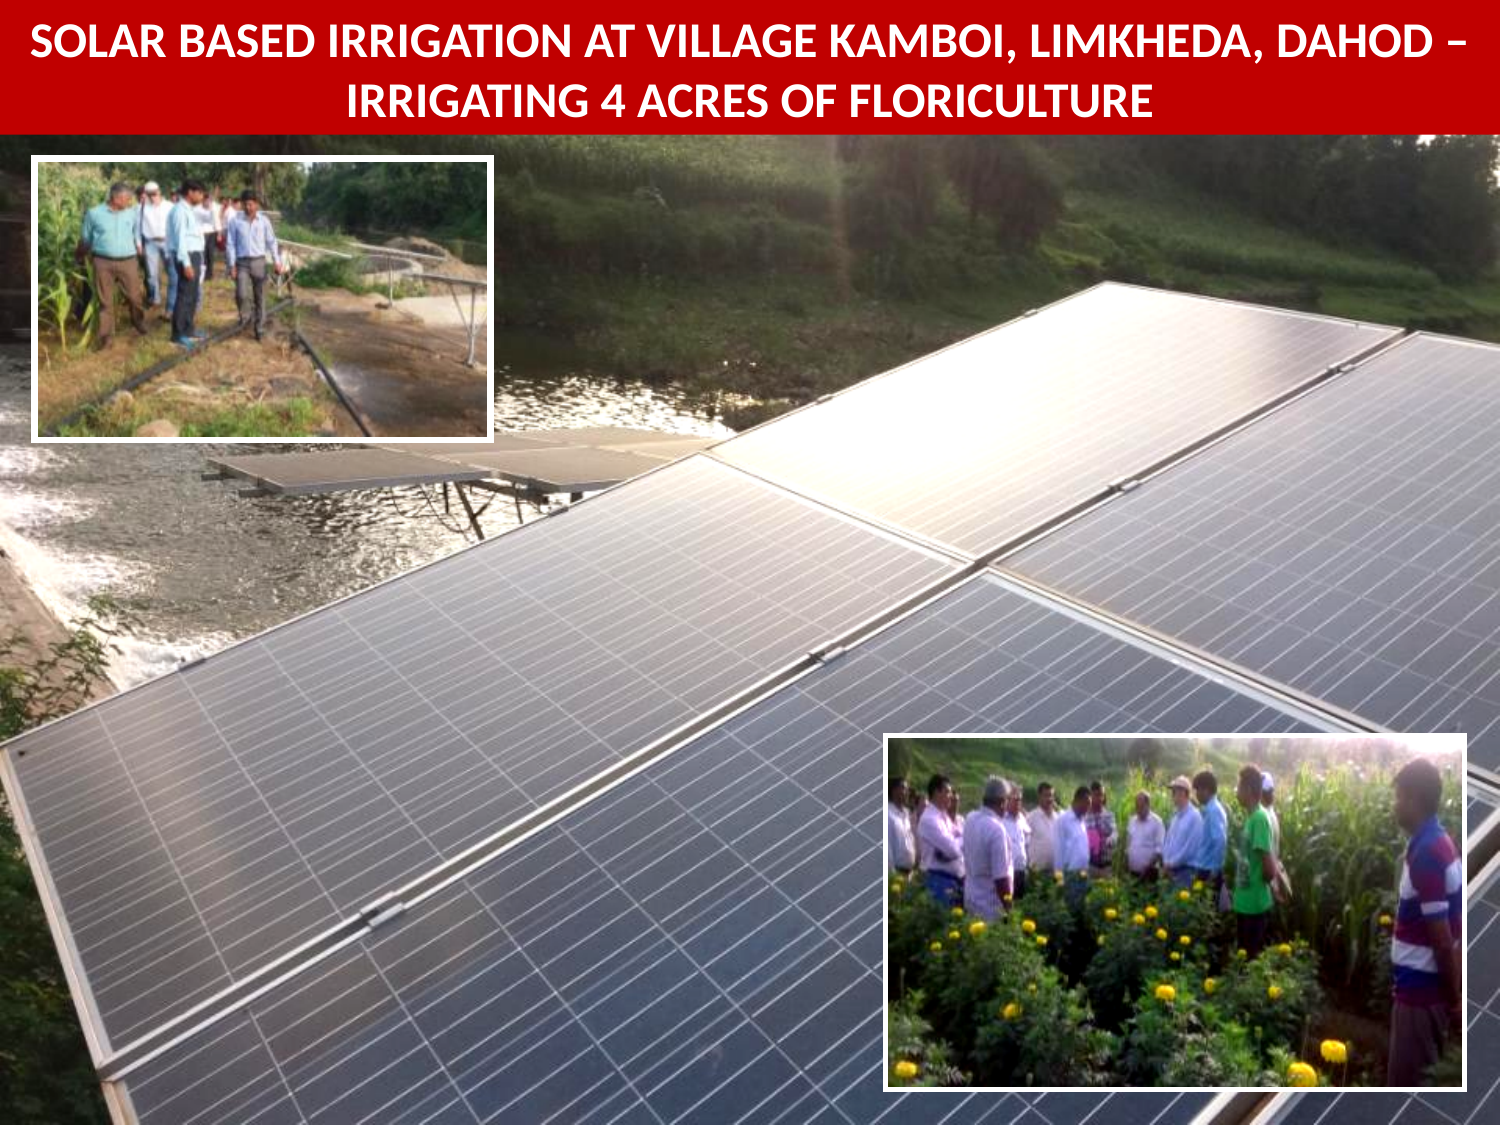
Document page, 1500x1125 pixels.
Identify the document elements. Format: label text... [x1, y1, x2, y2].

text_box SOLAR BASED IRRIGATION AT VILLAGE KAMBOI, LIMKHEDA, DAHOD – IRRIGATING 4 ACRES OF FLORICULTURE [0, 0, 1500, 74]
picture [0, 74, 1500, 1125]
